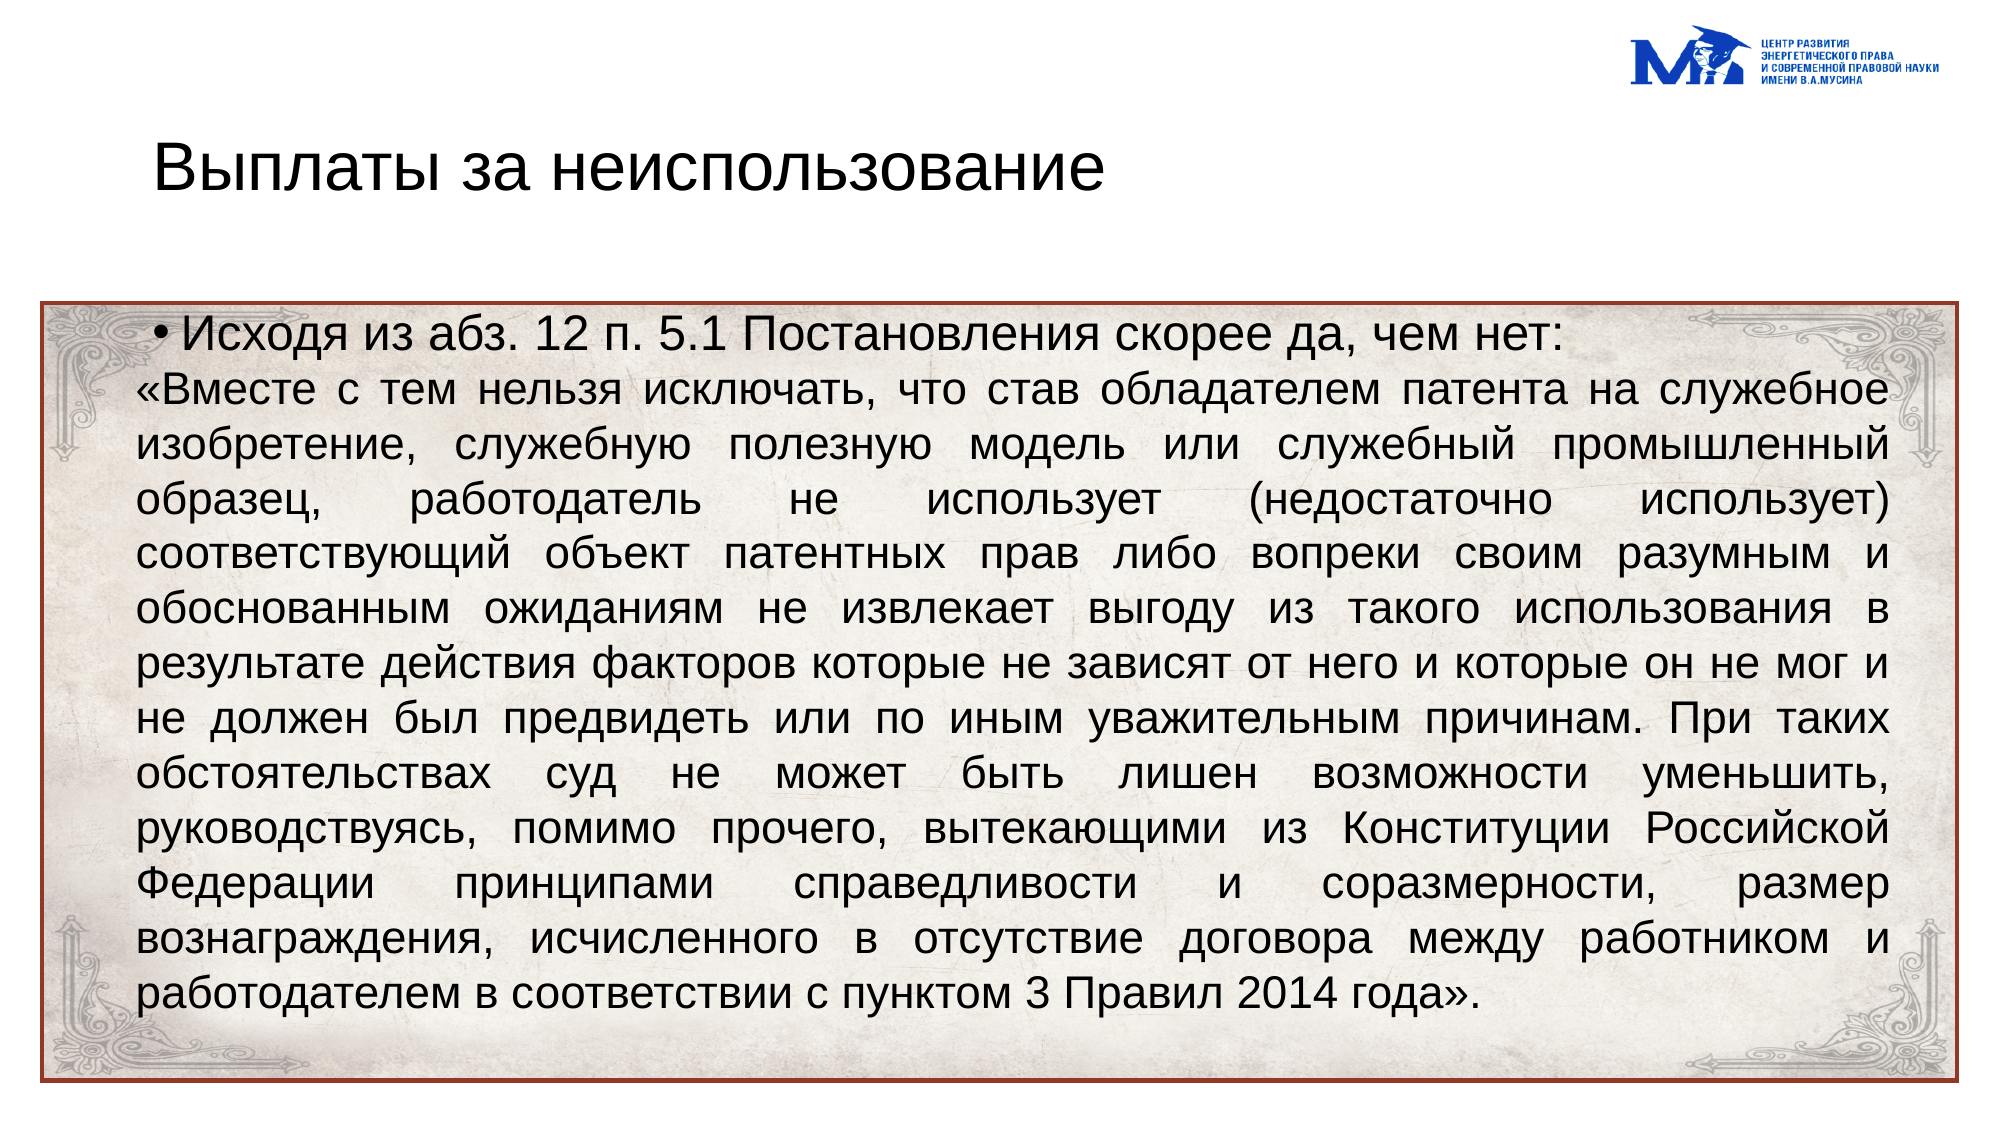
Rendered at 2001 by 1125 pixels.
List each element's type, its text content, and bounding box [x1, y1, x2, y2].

list Исходя из абз. 12 п. 5.1 Постановления скорее да, чем нет: [137, 299, 1863, 350]
title Выплаты за неиспользование [137, 59, 1863, 278]
picture [1623, 22, 1947, 89]
text_box [41, 302, 1958, 1082]
text_box «Вместе с тем нельзя исключать, что став обладателем патента на служебное изобретение, служебную полезную модель или служебный промышленный образец, работодатель не использует (недостаточно использует) соответствующий объект патентных прав либо вопреки своим разумным и обоснованным ожиданиям не извлекает выгоду из такого использования в результате действия факторов которые не зависят от него и которые он не мог и не должен был предвидеть или по иным уважительным причинам. При таких обстоятельствах суд не может быть лишен возможности уменьшить, руководствуясь, помимо прочего, вытекающими из Конституции Российской Федерации принципами справедливости и соразмерности, размер вознаграждения, исчисленного в отсутствие договора между работником и работодателем в соответствии с пунктом 3 Правил 2014 года». [120, 350, 1907, 1026]
